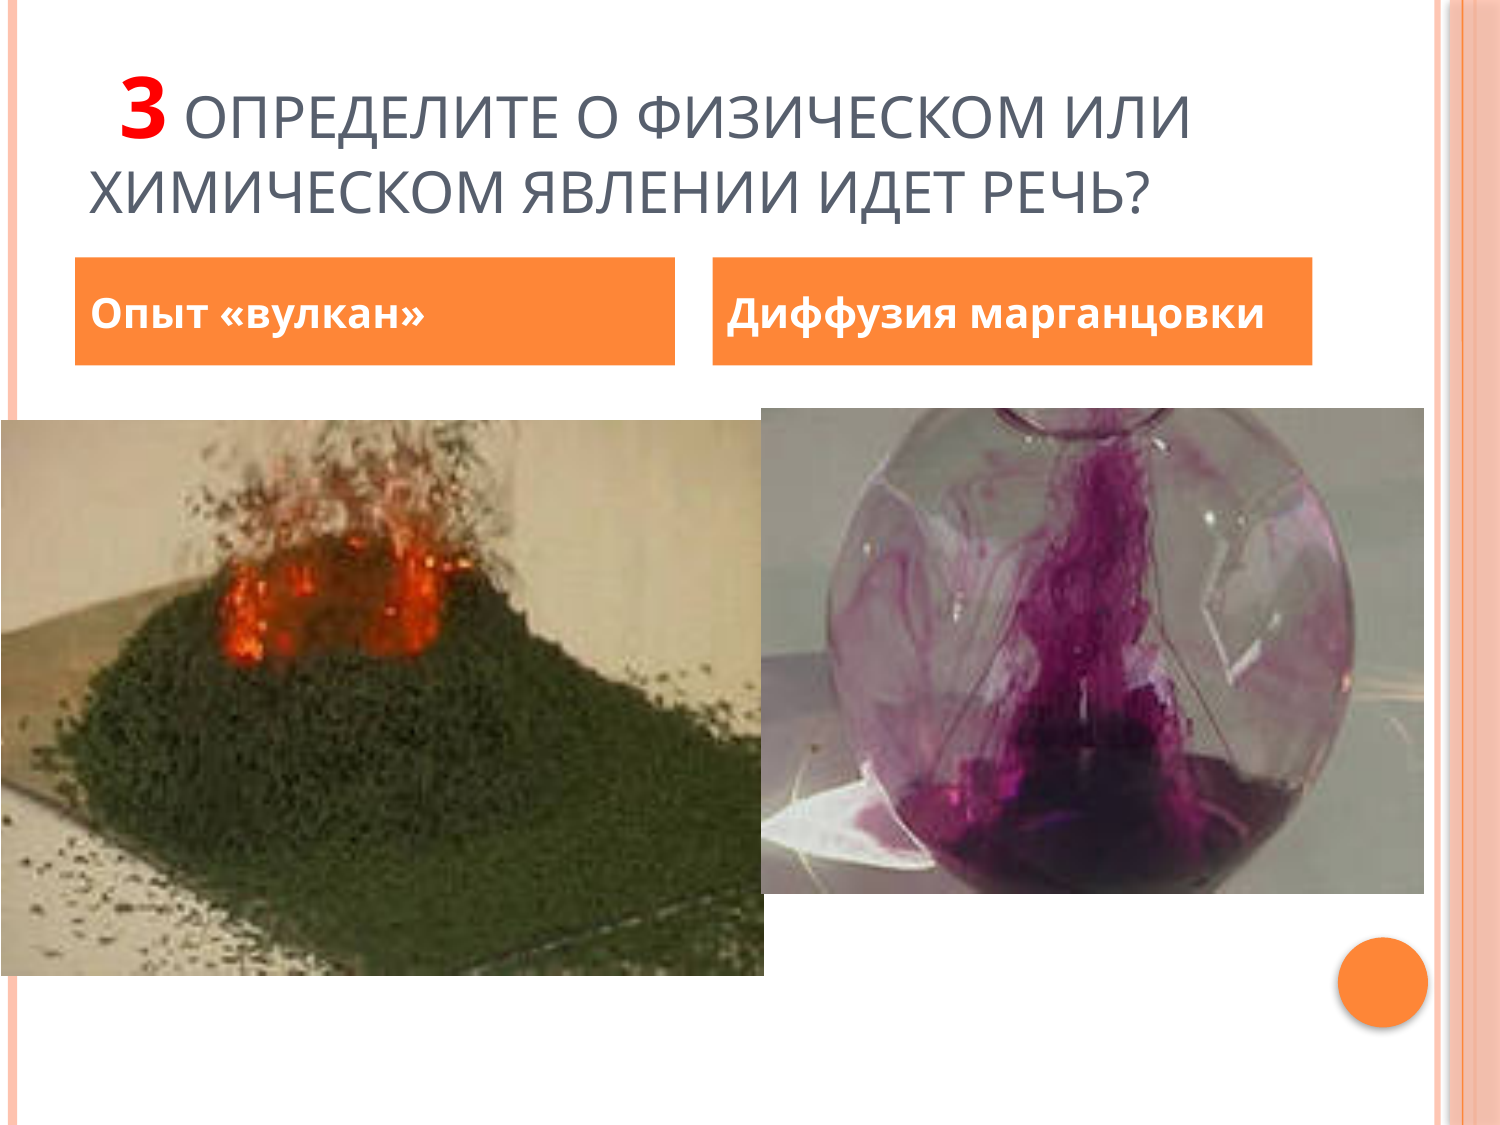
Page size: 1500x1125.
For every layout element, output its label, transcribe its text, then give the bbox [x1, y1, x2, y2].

list Диффузия марганцовки [712, 257, 1313, 366]
title 3 Определите о физическом или химическом явлении идет речь? [75, 44, 1313, 233]
list Опыт «вулкан» [75, 257, 675, 366]
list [761, 408, 1424, 894]
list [0, 420, 765, 977]
